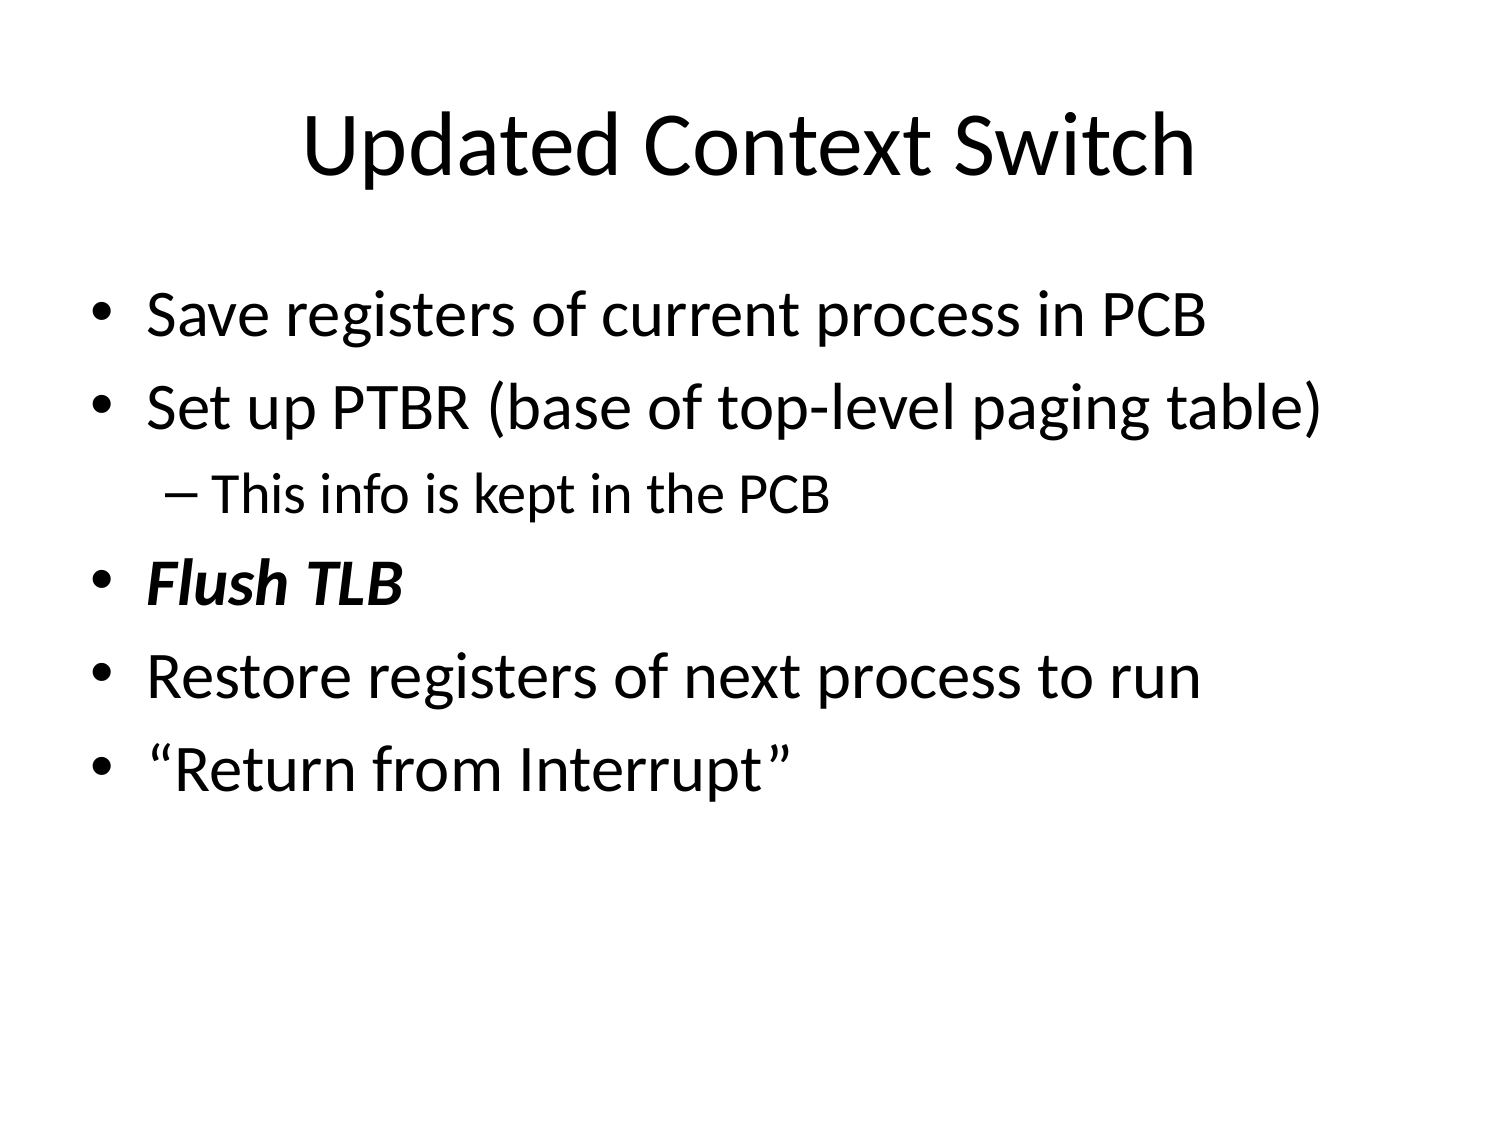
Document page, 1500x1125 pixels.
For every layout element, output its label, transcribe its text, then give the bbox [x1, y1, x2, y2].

title Updated Context Switch [75, 45, 1425, 233]
list Save registers of current process in PCB Set up PTBR (base of top-level paging table) This info is kept in the PCB Flush TLB Restore registers of next process to run “Return from Interrupt” [75, 262, 1425, 1005]
